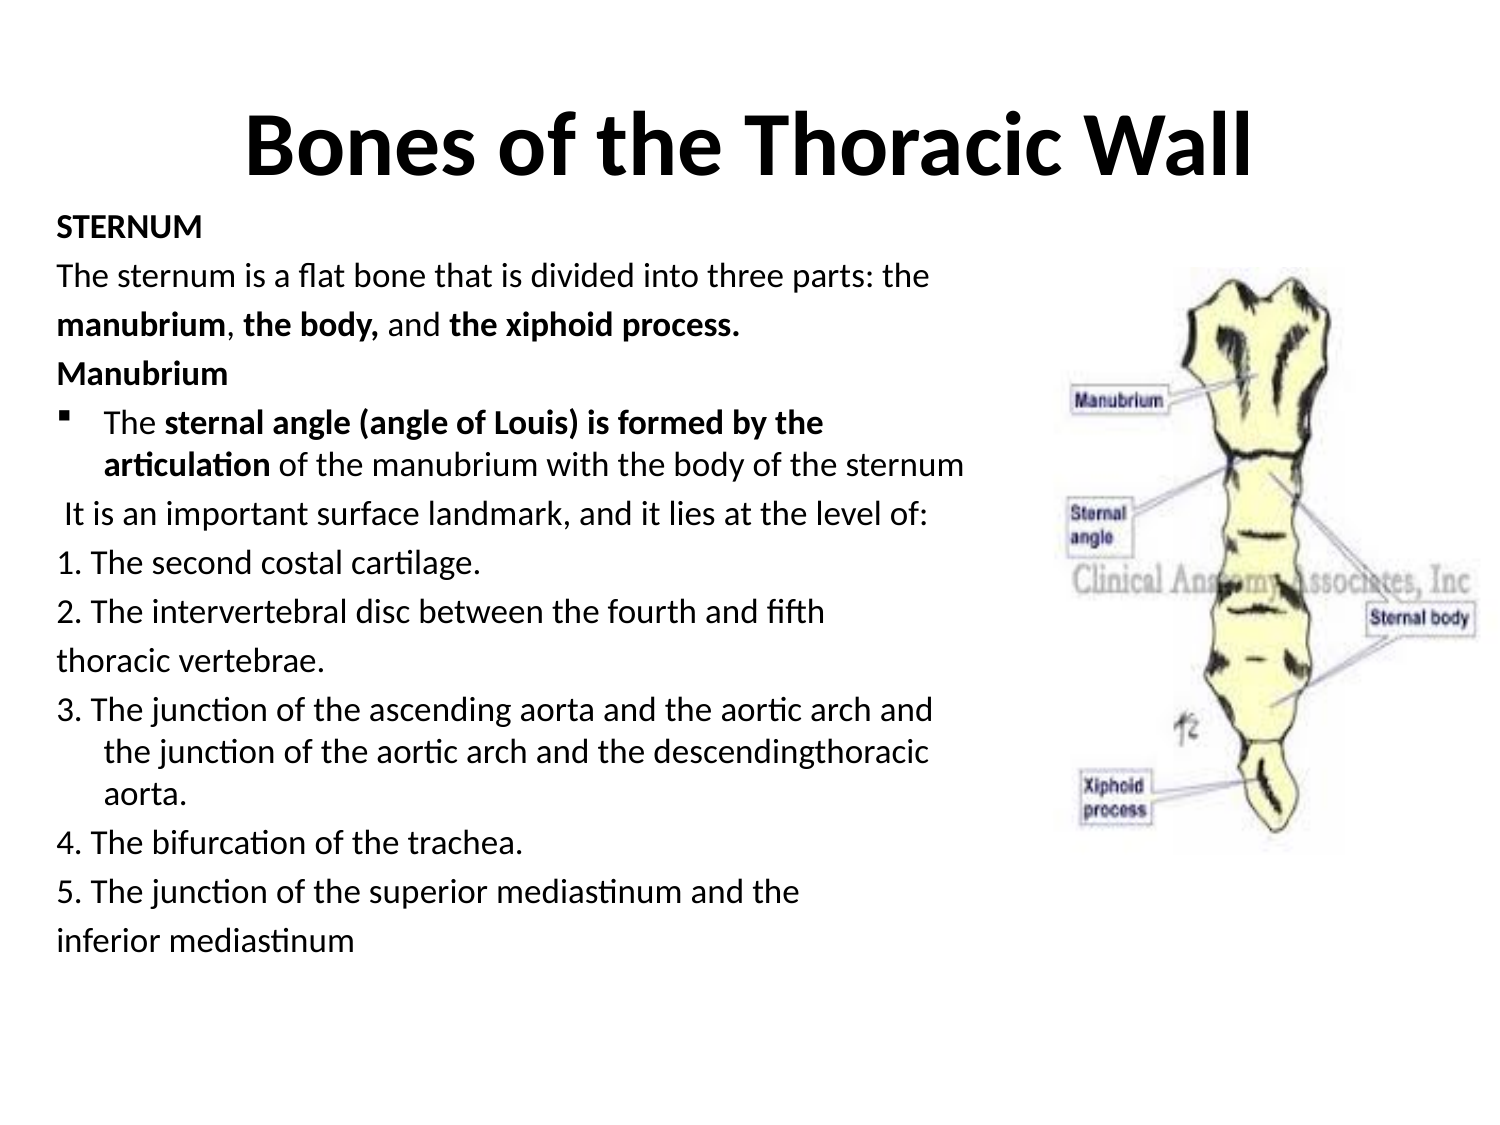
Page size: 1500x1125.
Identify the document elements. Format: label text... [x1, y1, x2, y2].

title Bones of the Thoracic Wall [75, 45, 1425, 233]
picture [1021, 266, 1500, 855]
list STERNUM The sternum is a flat bone that is divided into three parts: the manubrium, the body, and the xiphoid process. Manubrium The sternal angle (angle of Louis) is formed by the articulation of the manubrium with the body of the sternum It is an important surface landmark, and it lies at the level of: 1. The second costal cartilage. 2. The intervertebral disc between the fourth and fifth thoracic vertebrae. 3. The junction of the ascending aorta and the aortic arch and the junction of the aortic arch and the descendingthoracic aorta. 4. The bifurcation of the trachea. 5. The junction of the superior mediastinum and the inferior mediastinum [41, 196, 999, 1047]
